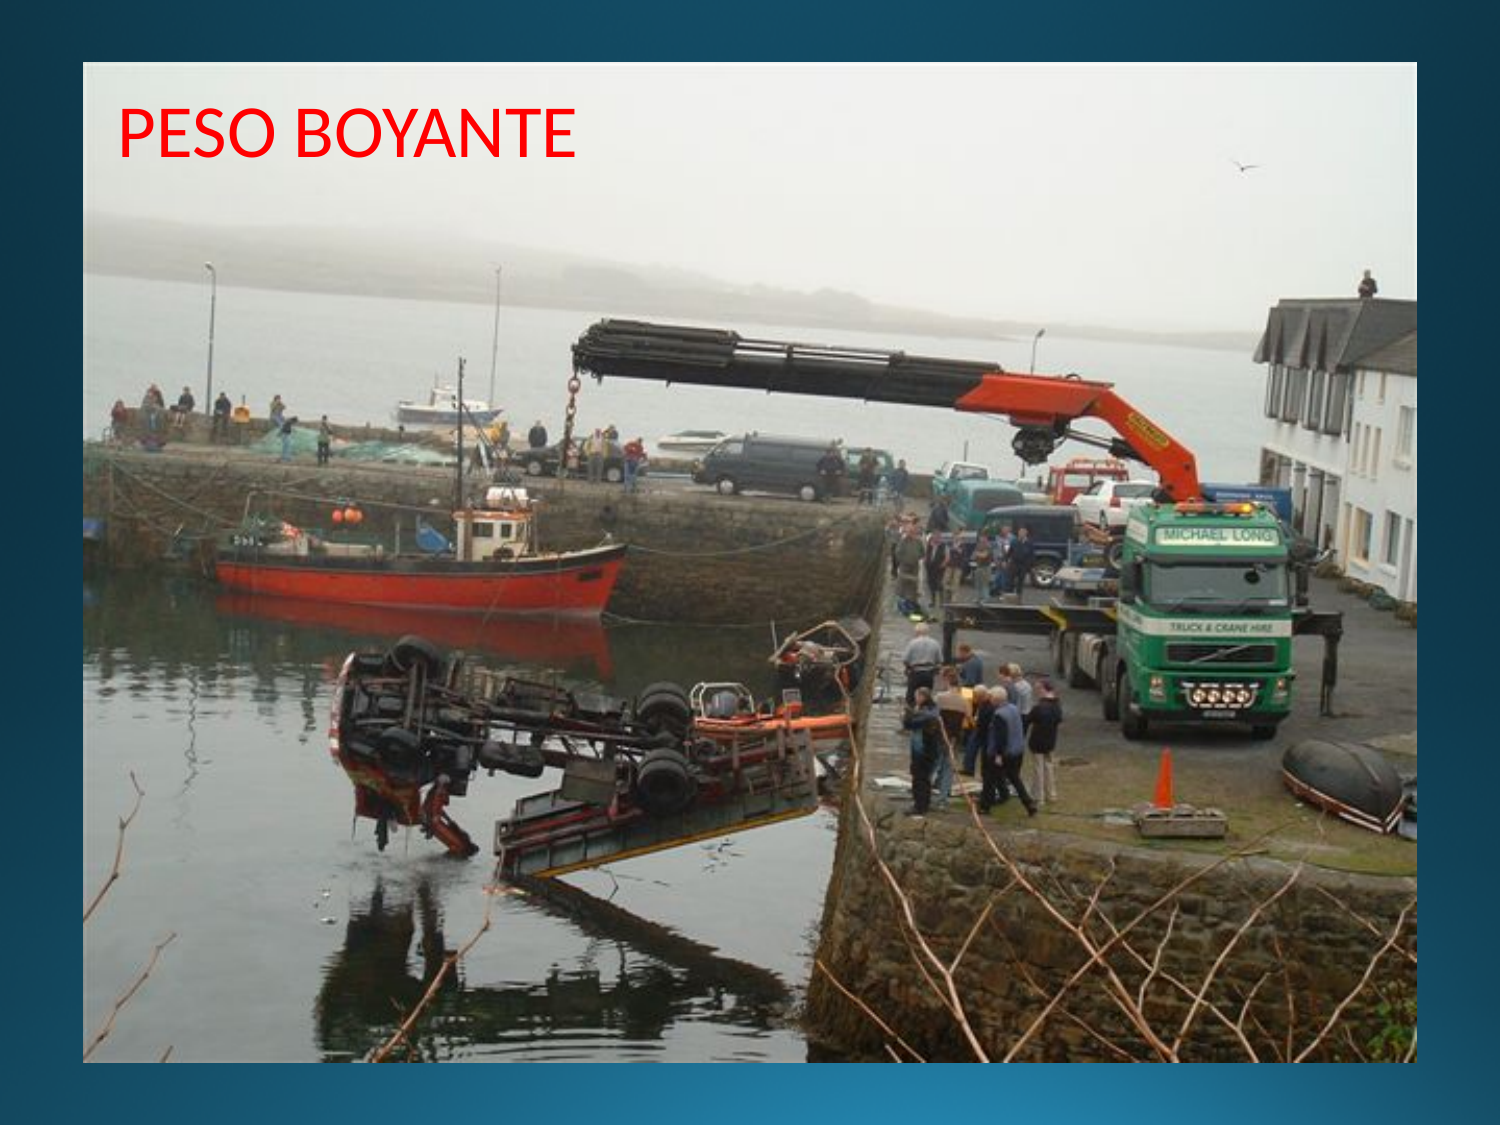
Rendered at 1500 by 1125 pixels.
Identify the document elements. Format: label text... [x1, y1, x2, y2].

picture [0, 0, 1500, 1125]
text_box Peso Boyante [103, 58, 1500, 197]
